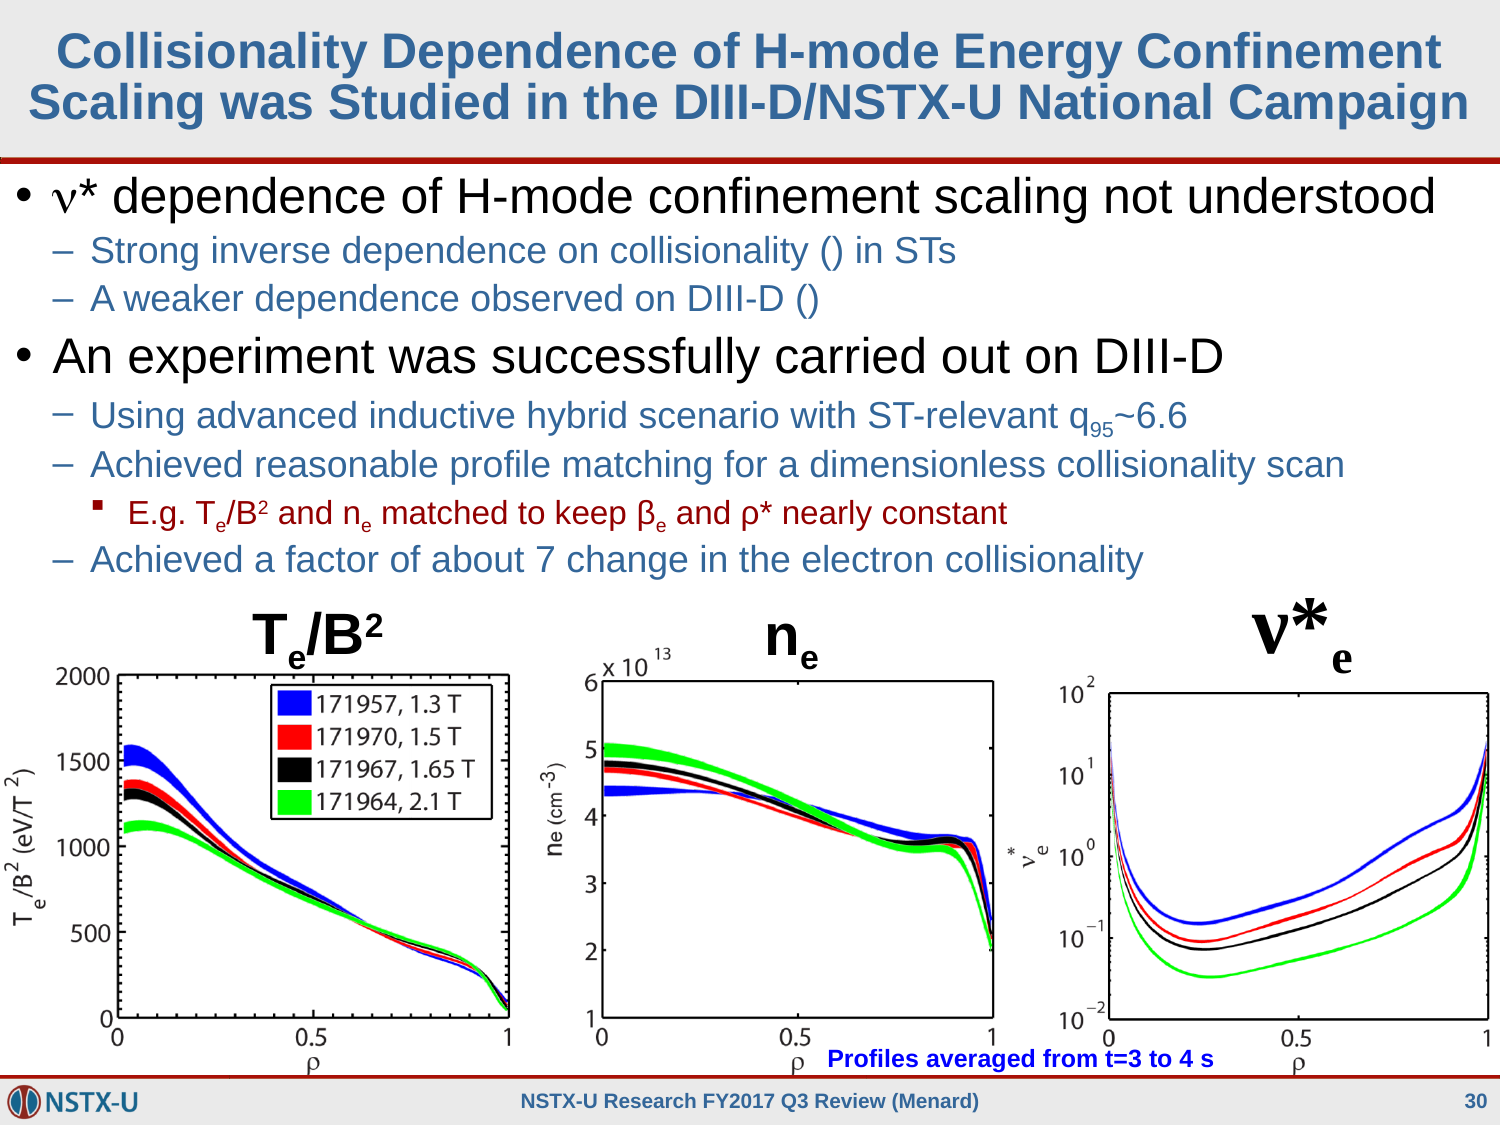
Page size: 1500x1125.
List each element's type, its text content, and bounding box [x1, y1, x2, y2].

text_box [740, 544, 760, 581]
picture [0, 158, 1500, 164]
picture [0, 644, 1500, 1125]
text_box ne [750, 589, 1013, 671]
title Collisionality Dependence of H-mode Energy Confinement Scaling was Studied in the DIII-D/NSTX-U National Campaign [0, 0, 1500, 158]
text_box ν*e [1237, 562, 1500, 691]
text_box Te/B2 [237, 589, 500, 660]
